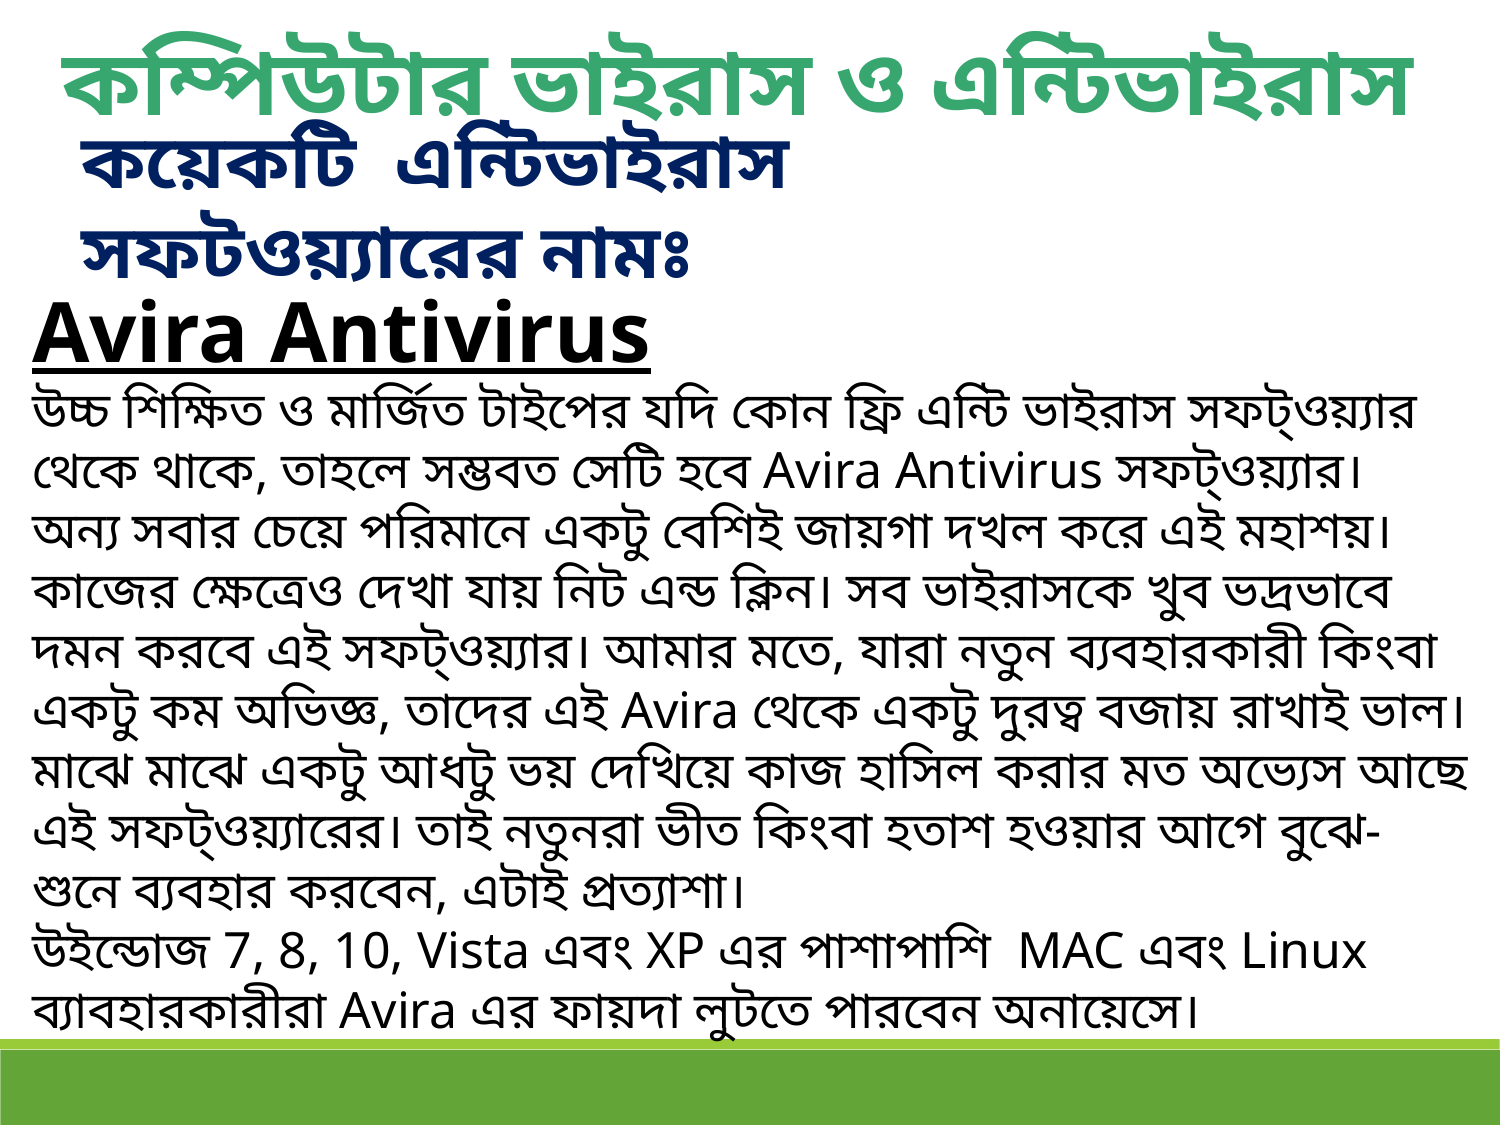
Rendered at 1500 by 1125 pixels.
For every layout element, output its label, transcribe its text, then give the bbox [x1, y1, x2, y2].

text_box কম্পিউটার ভাইরাস ও এন্টিভাইরাস [47, 16, 1429, 142]
text_box Avira Antivirus উচ্চ শিক্ষিত ও মার্জিত টাইপের যদি কোন ফ্রি এন্টি ভাইরাস সফট্ওয়্যার থেকে থাকে, তাহলে সম্ভবত সেটি হবে Avira Antivirus সফট্ওয়্যার। অন্য সবার চেয়ে পরিমানে একটু বেশিই জায়গা দখল করে এই মহাশয়। কাজের ক্ষেত্রেও দেখা যায় নিট এন্ড ক্লিন। সব ভাইরাসকে খুব ভদ্রভাবে দমন করবে এই সফট্ওয়্যার। আমার মতে, যারা নতুন ব্যবহারকারী কিংবা একটু কম অভিজ্ঞ, তাদের এই Avira থেকে একটু দুরত্ব বজায় রাখাই ভাল। মাঝে মাঝে একটু আধটু ভয় দেখিয়ে কাজ হাসিল করার মত অভ্যেস আছে এই সফট্ওয়্যারের। তাই নতুনরা ভীত কিংবা হতাশ হওয়ার আগে বুঝে-শুনে ব্যবহার করবেন, এটাই প্রত্যাশা। উইন্ডোজ 7, 8, 10, Vista এবং XP এর পাশাপাশি MAC এবং Linux ব্যাবহারকারীরা Avira এর ফায়দা লুটতে পারবেন অনায়েসে। [17, 271, 1483, 1047]
text_box কয়েকটি এন্টিভাইরাস সফটওয়্যারের নামঃ [66, 105, 1200, 271]
